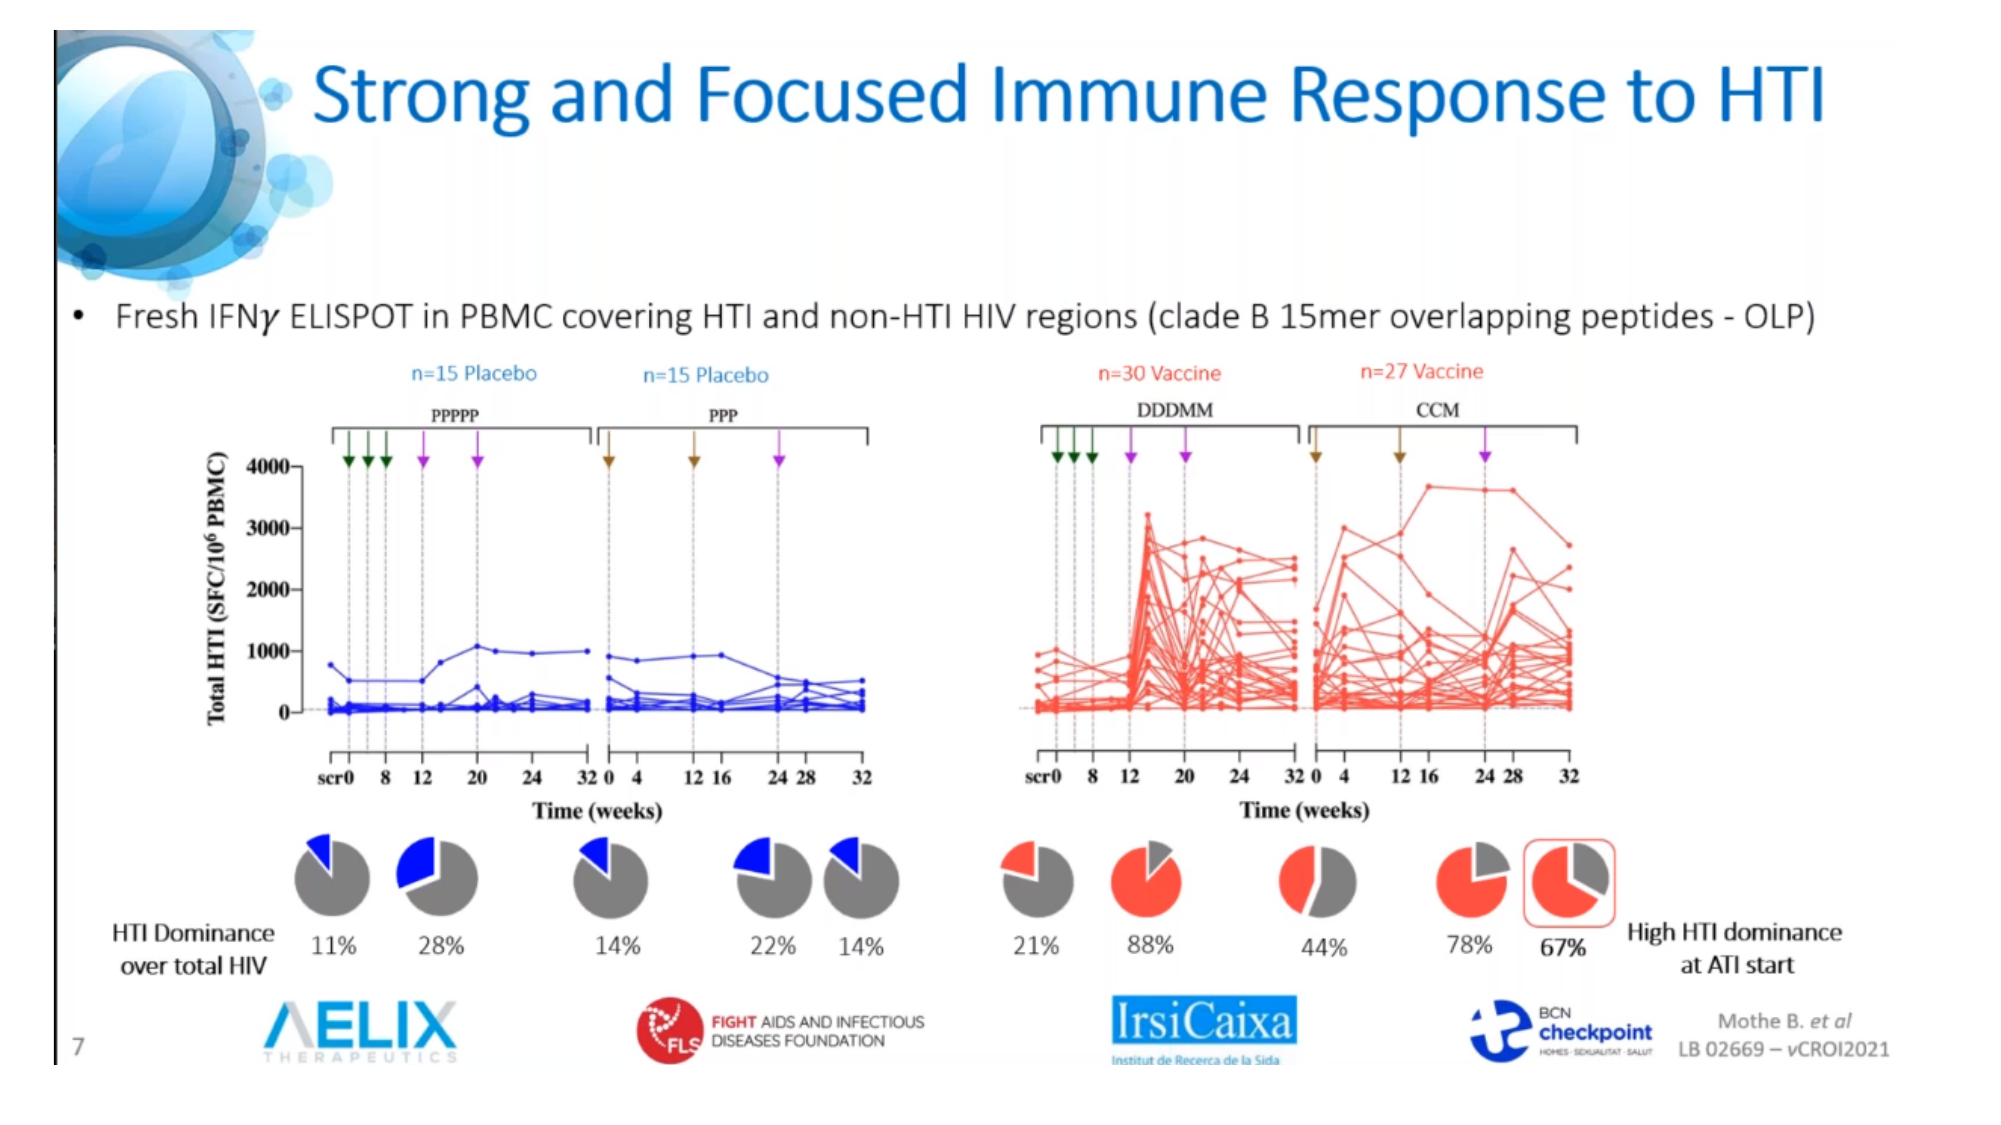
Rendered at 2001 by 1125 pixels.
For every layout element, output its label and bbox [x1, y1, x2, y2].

picture [53, 30, 1902, 1066]
